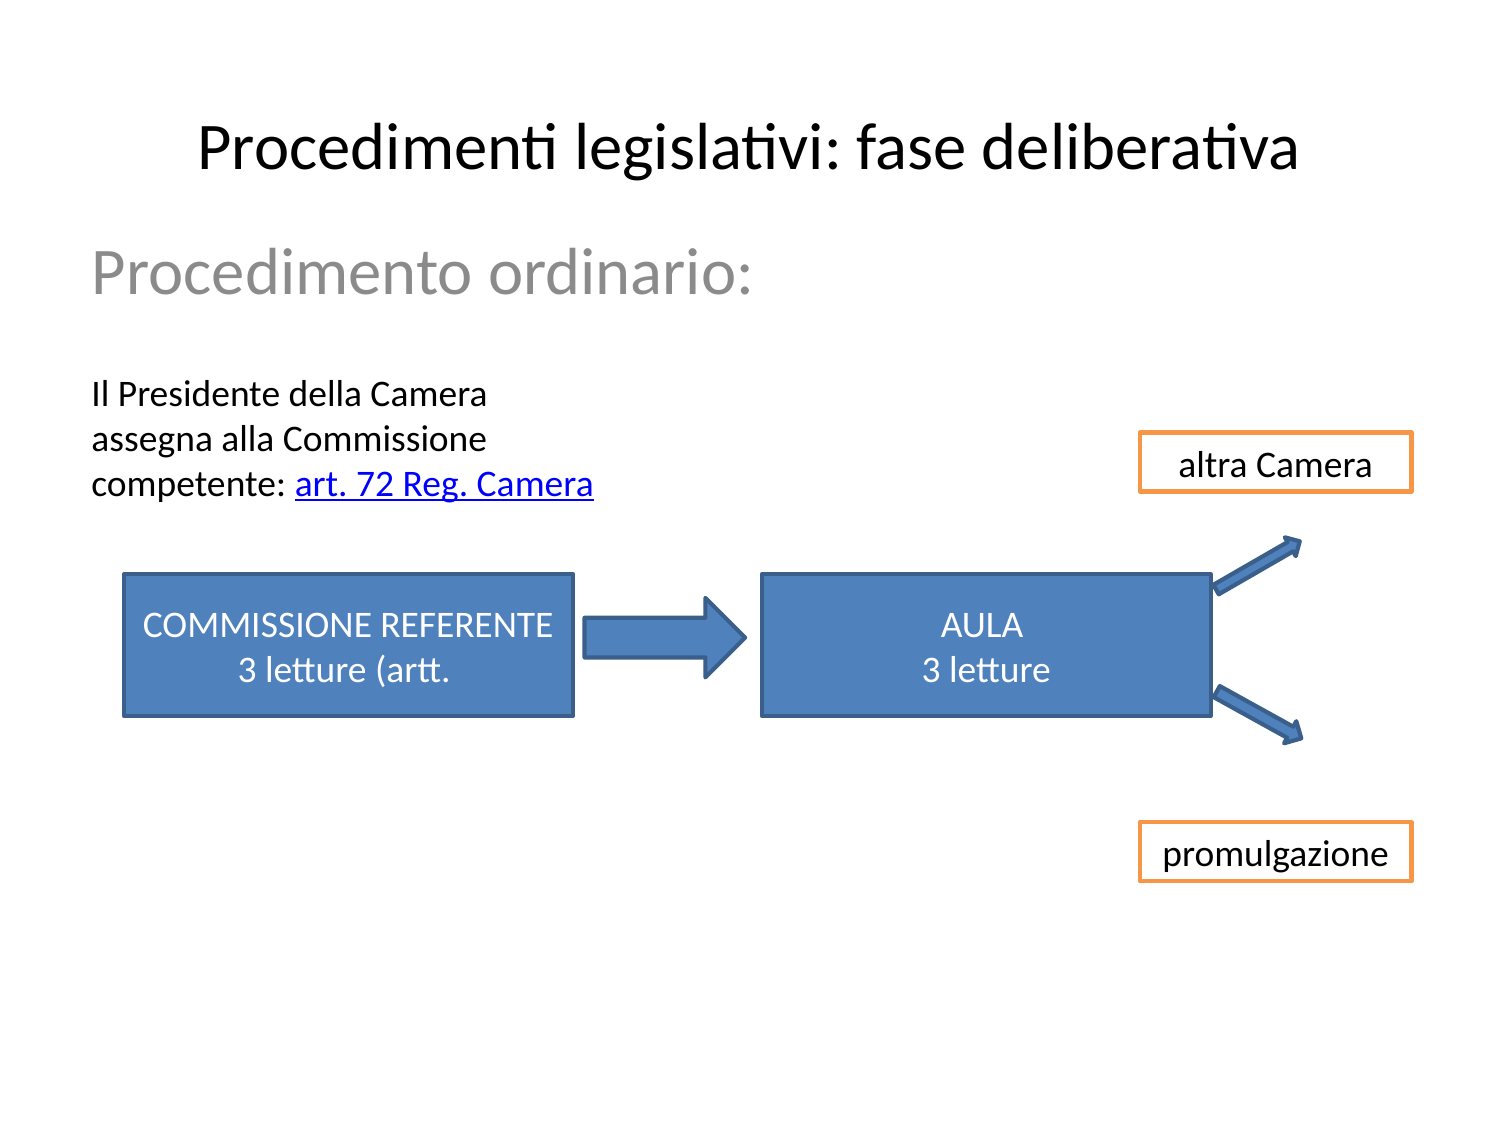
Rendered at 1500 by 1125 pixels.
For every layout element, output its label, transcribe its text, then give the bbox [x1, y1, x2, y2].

text_box [1211, 684, 1304, 746]
text_box altra Camera [1138, 430, 1414, 494]
text_box [582, 595, 748, 680]
title Procedimenti legislativi: fase deliberativa [112, 90, 1388, 197]
subtitle Procedimento ordinario: [76, 219, 1388, 1024]
text_box Il Presidente della Camera assegna alla Commissione competente: art. 72 Reg. Camera [76, 361, 621, 512]
text_box promulgazione [1138, 820, 1414, 883]
text_box COMMISSIONE REFERENTE 3 letture (artt. [122, 572, 575, 718]
text_box [1211, 535, 1302, 597]
text_box AULA 3 letture [760, 572, 1213, 718]
